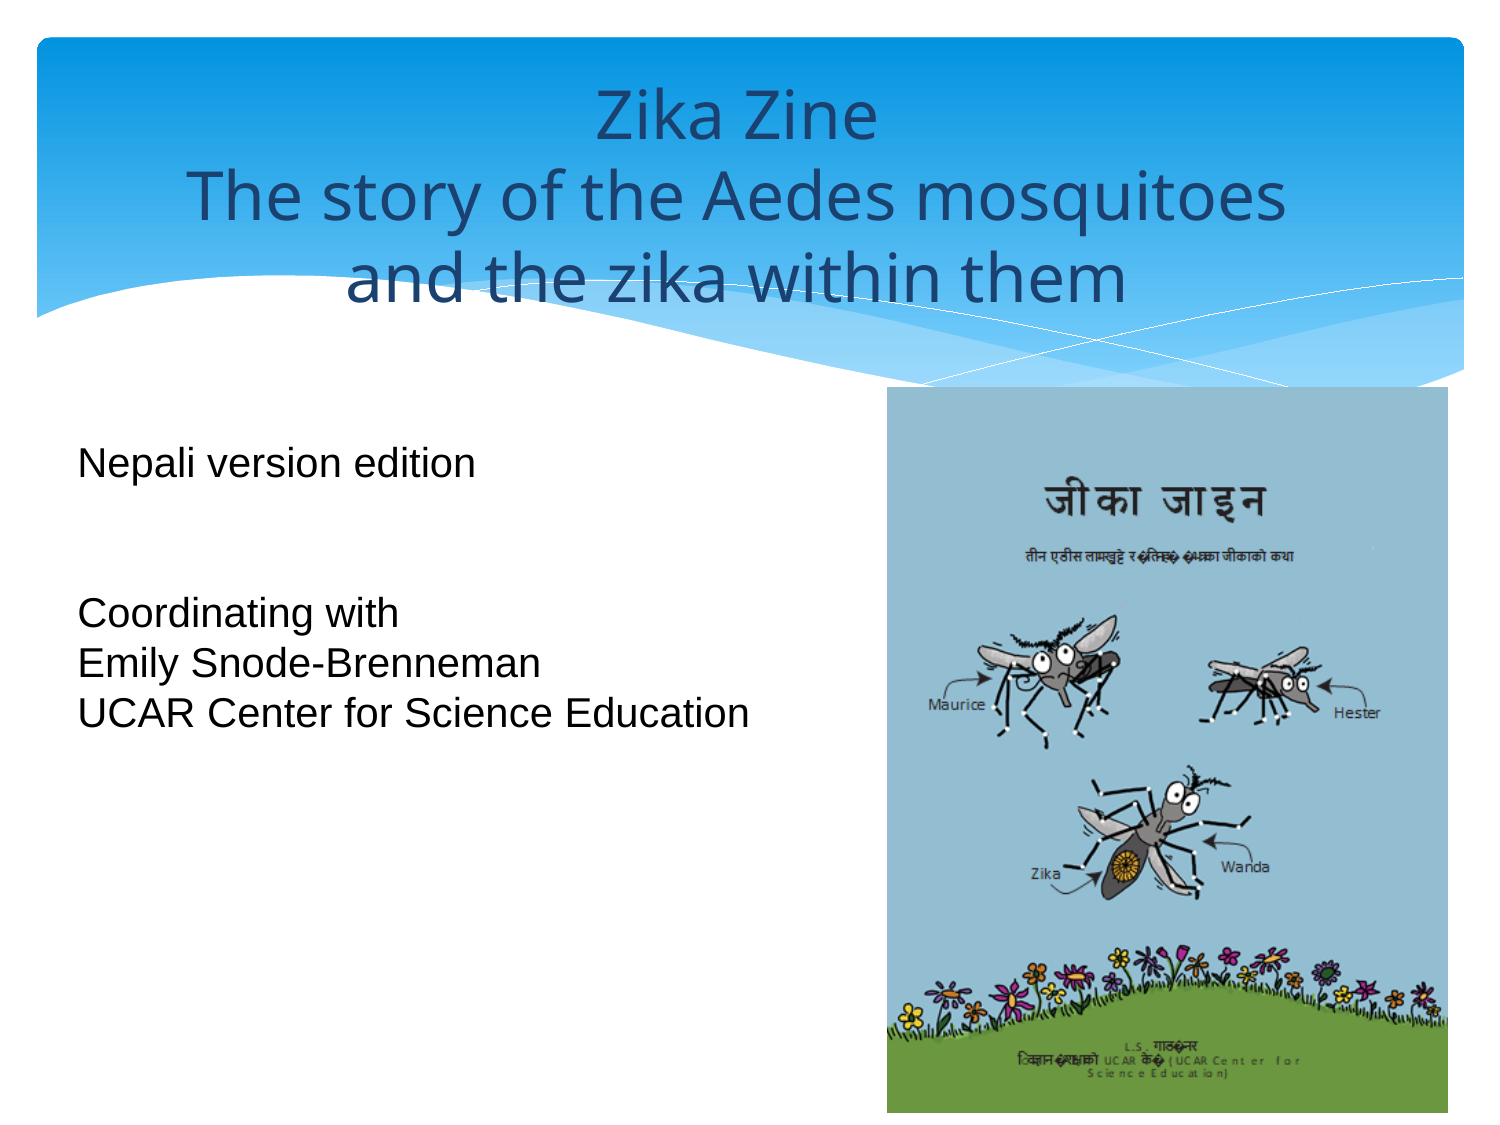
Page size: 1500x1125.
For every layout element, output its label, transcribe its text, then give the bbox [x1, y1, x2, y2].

picture [887, 387, 1448, 1113]
title Zika Zine The story of the Aedes mosquitoes and the zika within them [62, 62, 1413, 325]
text_box Nepali version edition Coordinating with Emily Snode-Brenneman UCAR Center for Science Education [62, 428, 850, 894]
